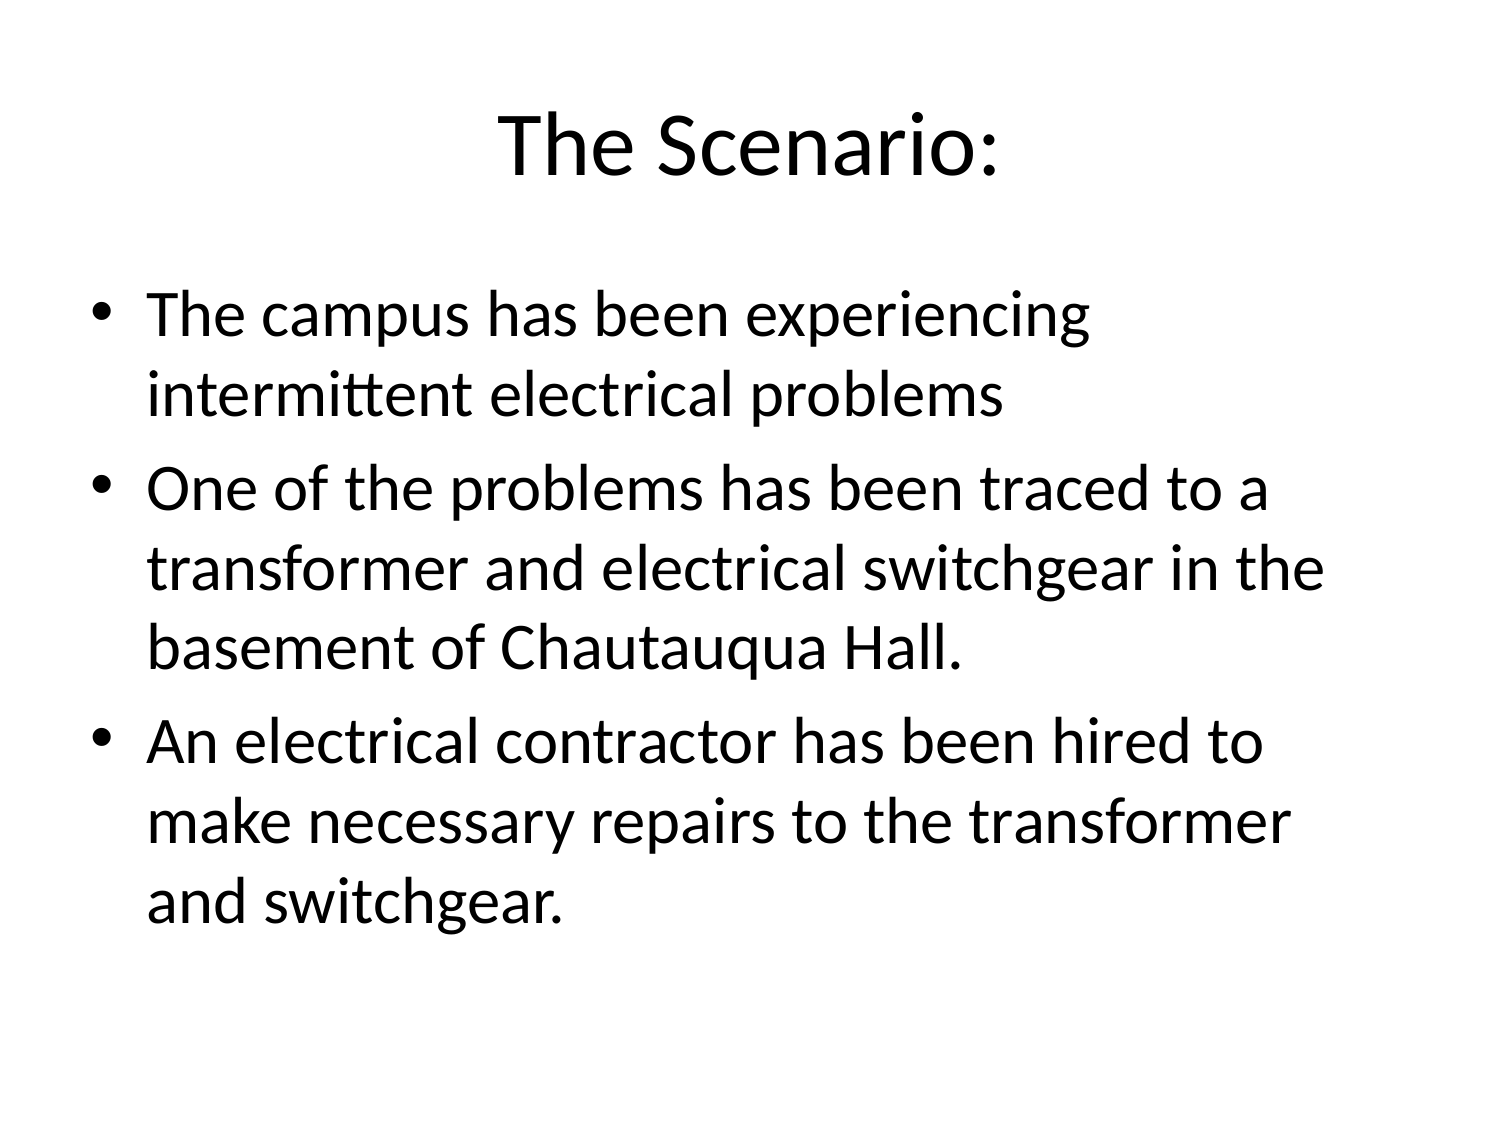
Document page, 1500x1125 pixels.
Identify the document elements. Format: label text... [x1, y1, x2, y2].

list The campus has been experiencing intermittent electrical problems One of the problems has been traced to a transformer and electrical switchgear in the basement of Chautauqua Hall. An electrical contractor has been hired to make necessary repairs to the transformer and switchgear. [75, 262, 1425, 1005]
title The Scenario: [75, 45, 1425, 233]
